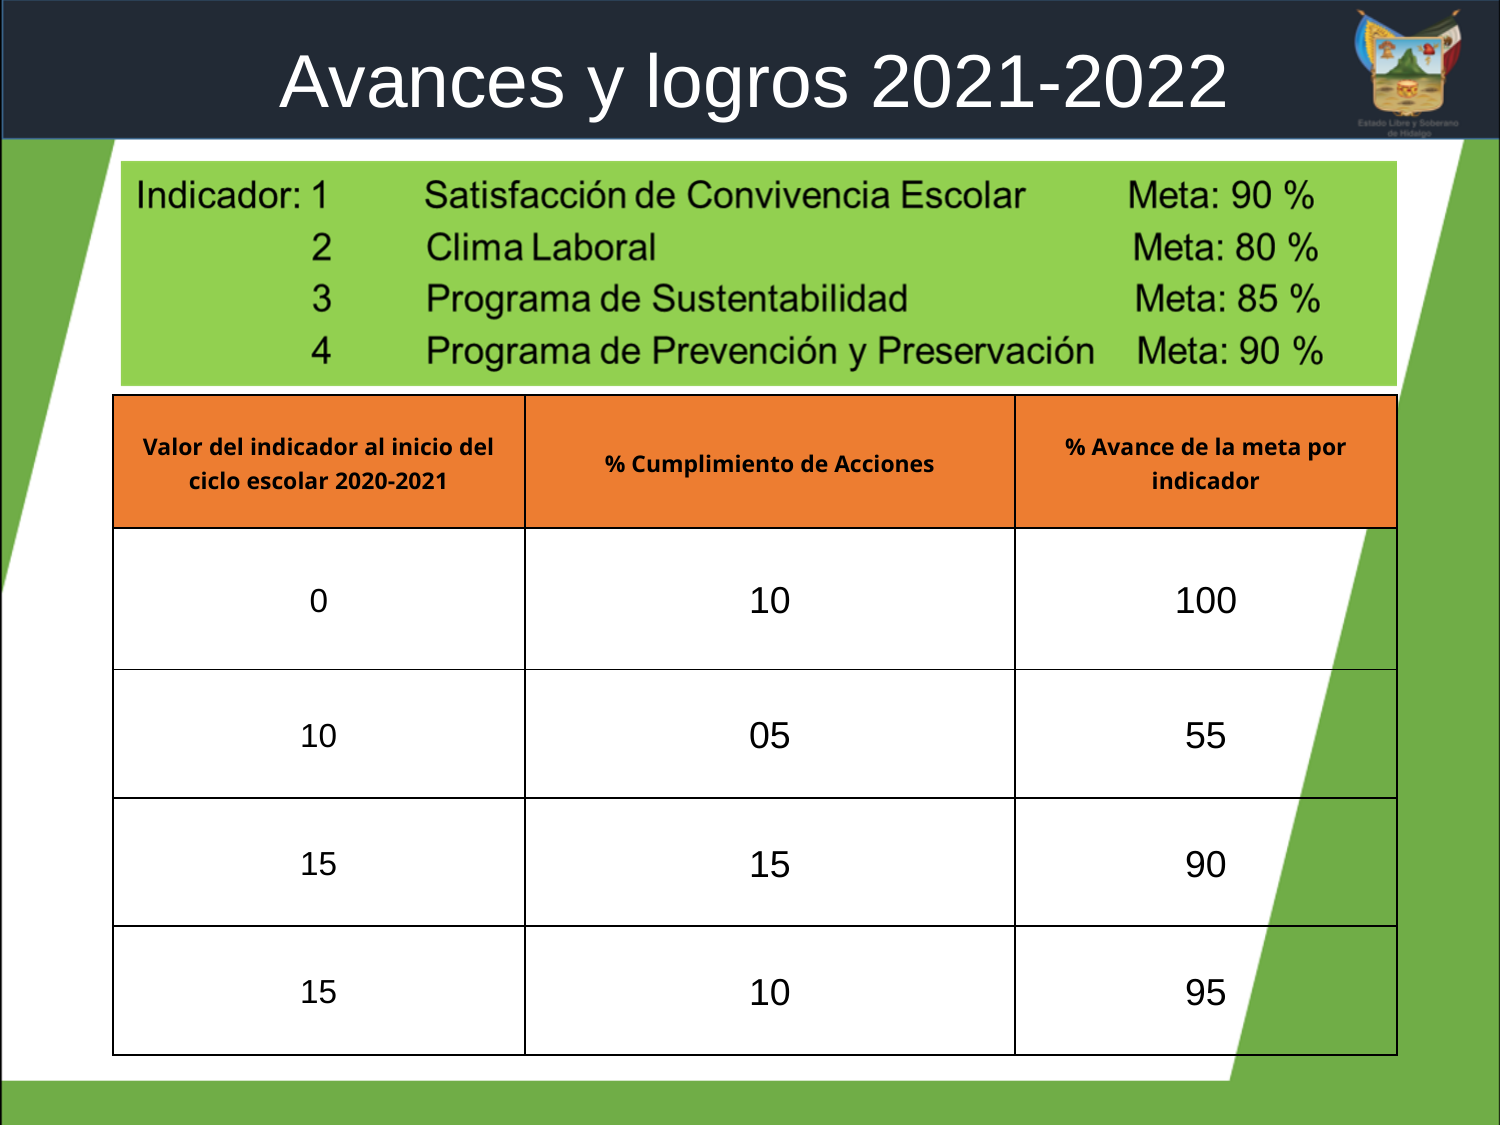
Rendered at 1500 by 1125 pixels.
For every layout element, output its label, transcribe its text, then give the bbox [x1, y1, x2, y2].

table_cell 95 [1016, 927, 1396, 1054]
table_cell 10 [114, 670, 524, 797]
table_header % Avance de la meta por indicador [1016, 396, 1396, 527]
table_cell 90 [1016, 799, 1396, 925]
table_header Valor del indicador al inicio del ciclo escolar 2020-2021 [114, 396, 524, 527]
table_cell 15 [114, 927, 524, 1054]
table_cell 0 [114, 529, 524, 669]
text_box Avances y logros 2021-2022 [265, 24, 1245, 130]
table_cell 100 [1016, 529, 1396, 669]
table_cell 10 [526, 927, 1014, 1054]
table_cell 05 [526, 670, 1014, 797]
table_header % Cumplimiento de Acciones [526, 396, 1014, 527]
table_cell 10 [526, 529, 1014, 669]
picture [0, 0, 1500, 1125]
table_cell 55 [1016, 670, 1396, 797]
table_cell 15 [114, 799, 524, 925]
table_cell 15 [526, 799, 1014, 925]
